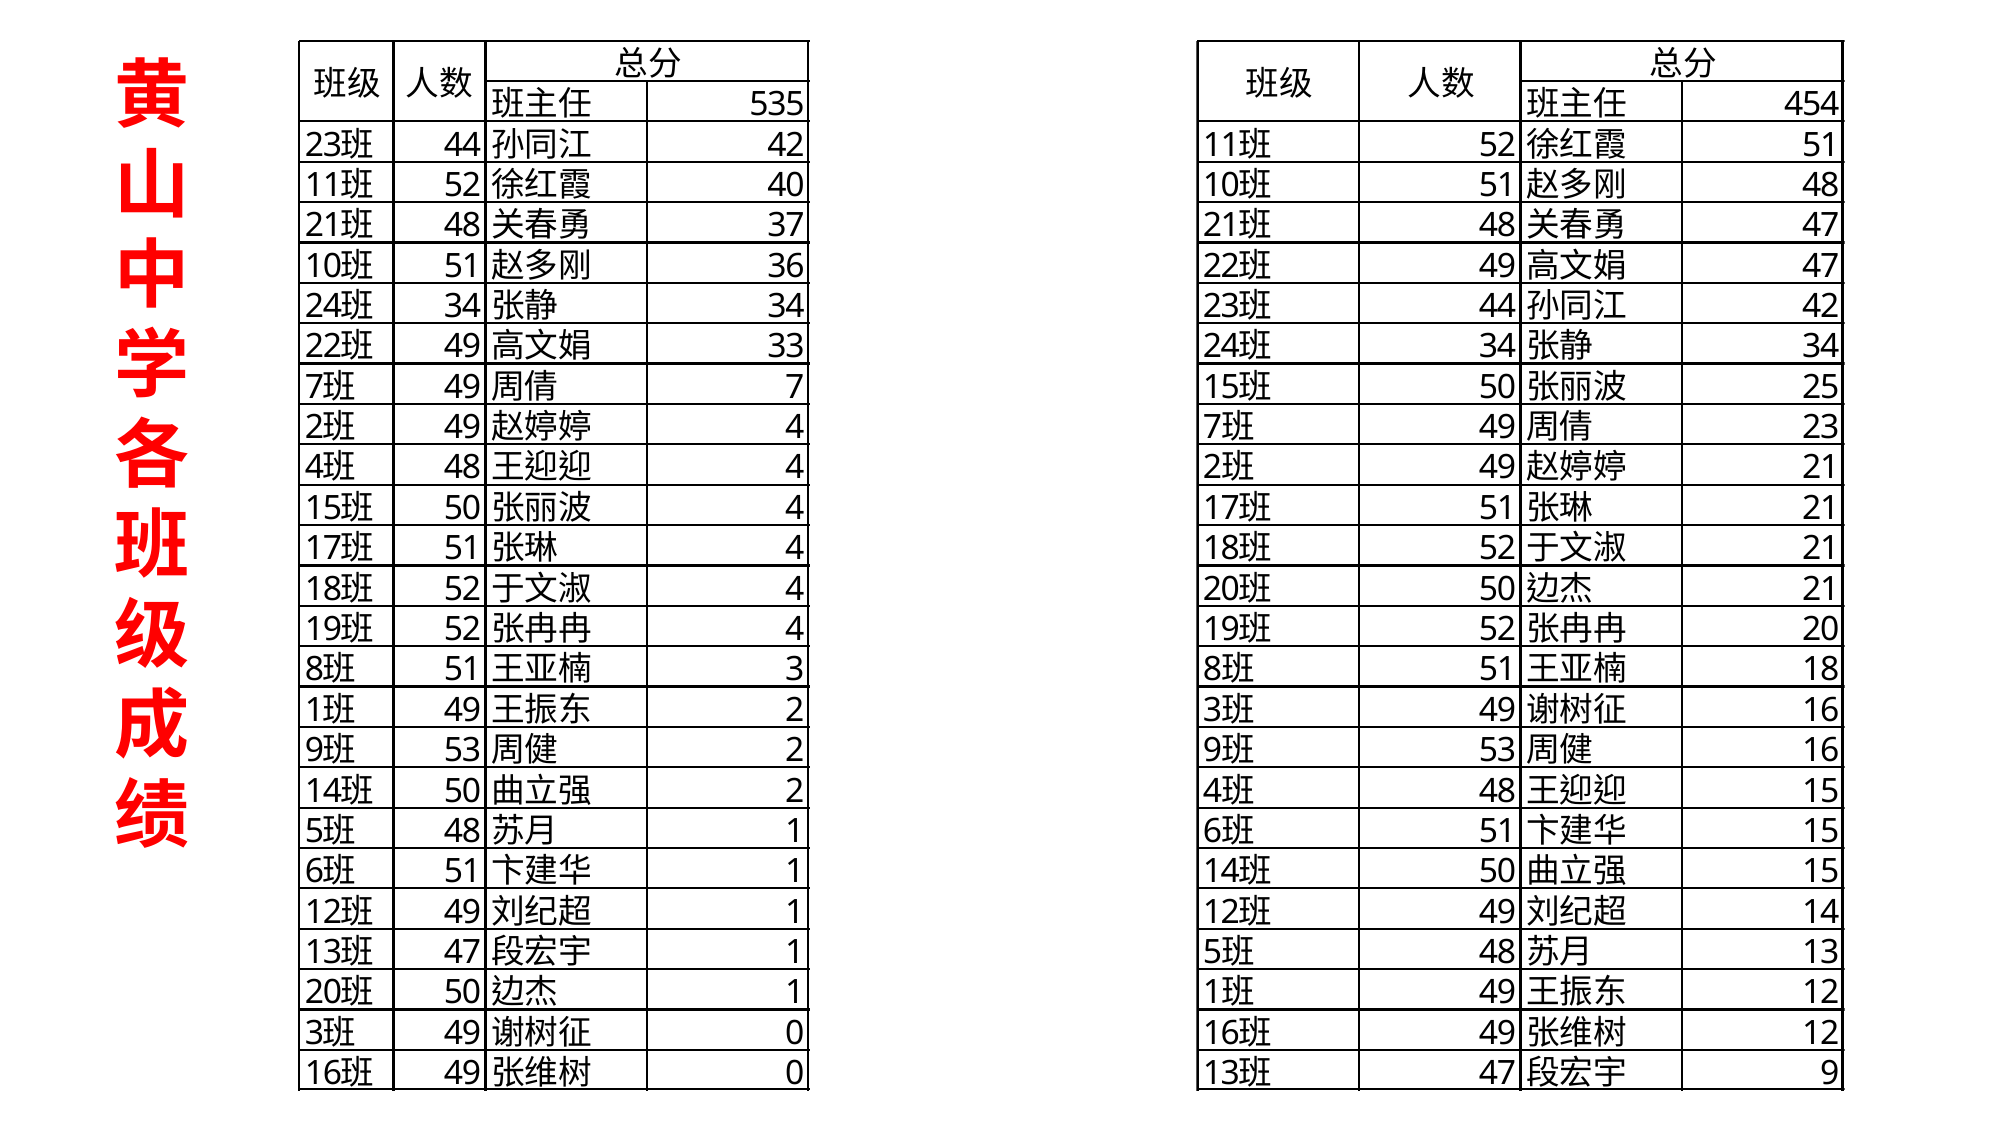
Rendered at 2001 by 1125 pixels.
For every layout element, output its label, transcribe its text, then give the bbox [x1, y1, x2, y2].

text_box 黄山中学各班级成绩 [99, 39, 199, 865]
picture [297, 39, 810, 1091]
picture [1196, 39, 1845, 1091]
